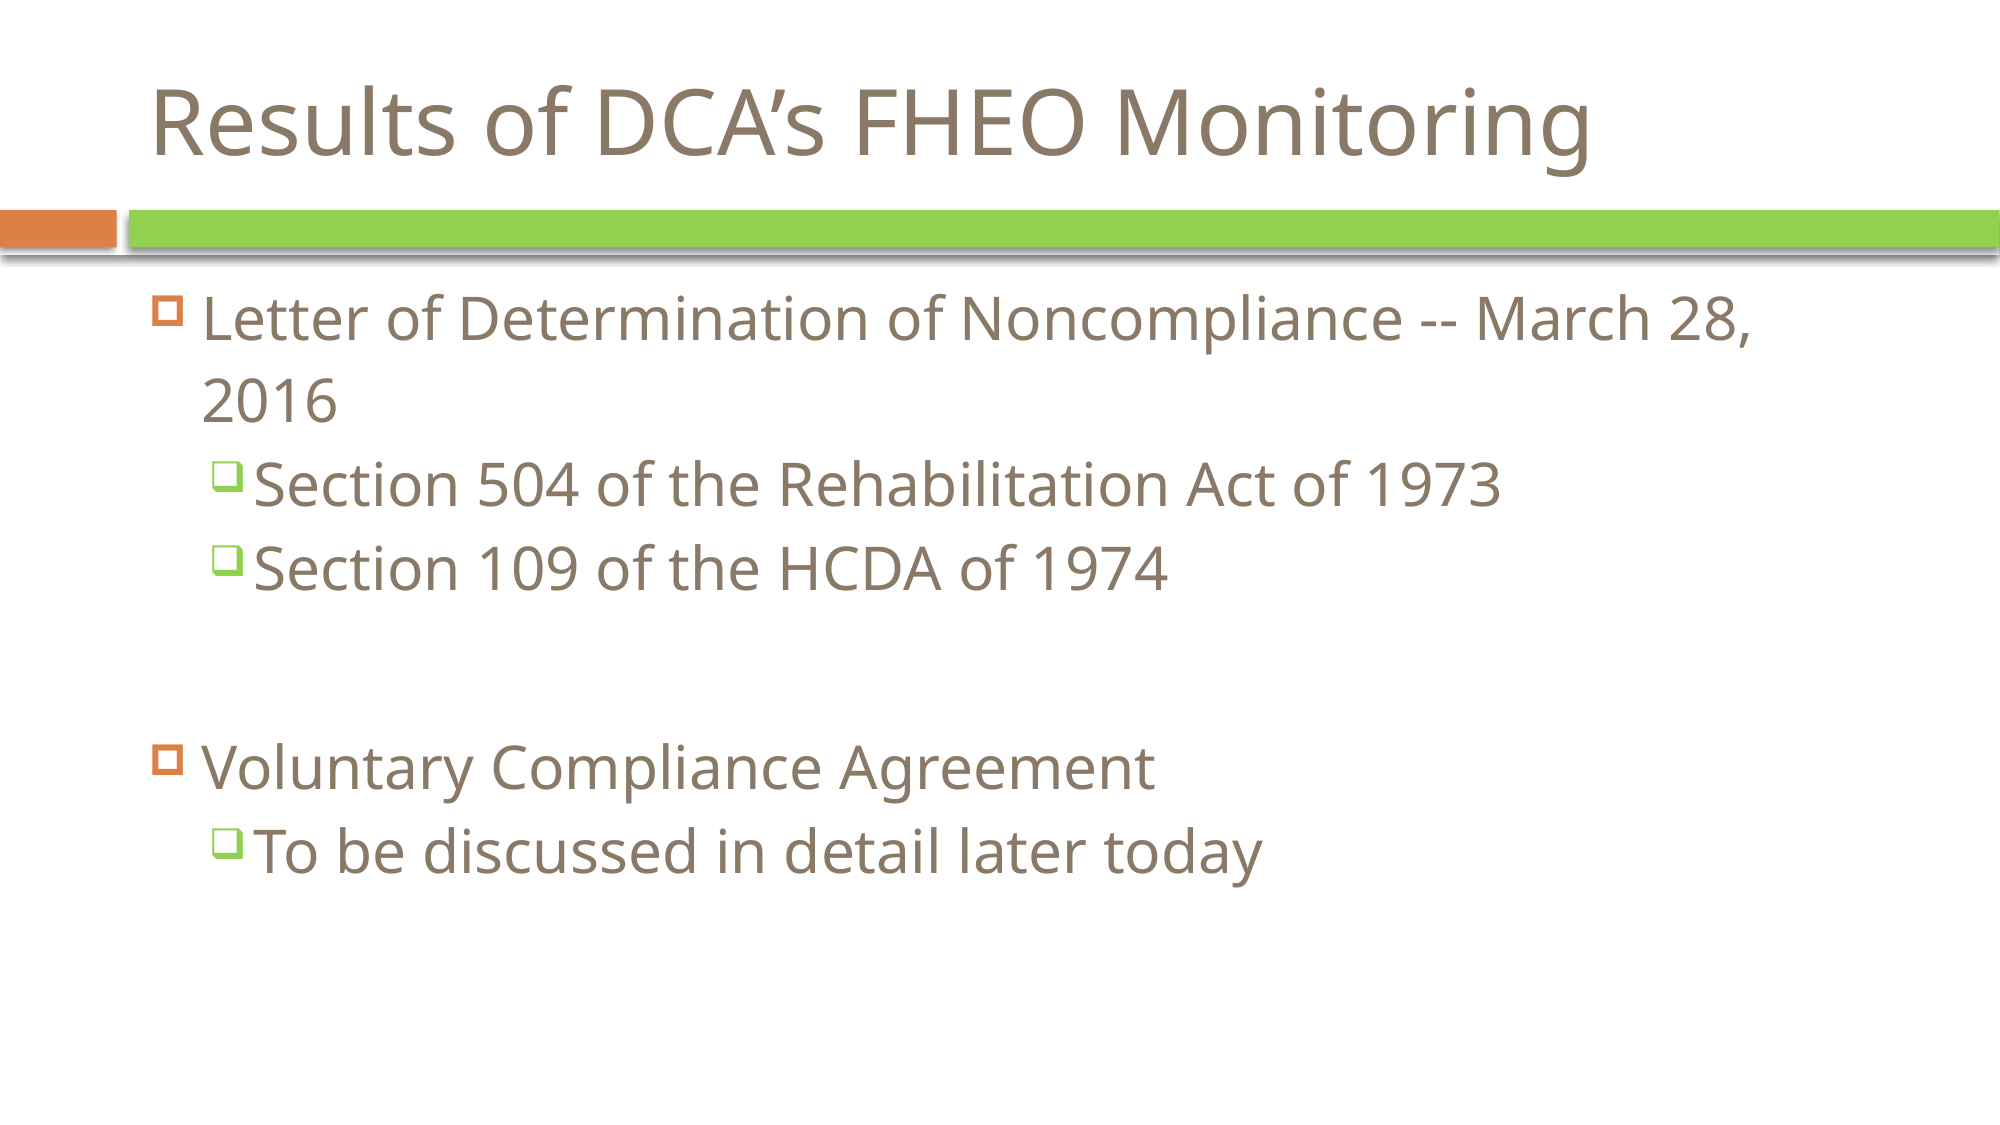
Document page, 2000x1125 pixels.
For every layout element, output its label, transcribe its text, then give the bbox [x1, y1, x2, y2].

title Results of DCA’s FHEO Monitoring [133, 37, 1917, 200]
list Letter of Determination of Noncompliance -- March 28, 2016 Section 504 of the Rehabilitation Act of 1973 Section 109 of the HCDA of 1974 Voluntary Compliance Agreement To be discussed in detail later today [133, 262, 1917, 1000]
